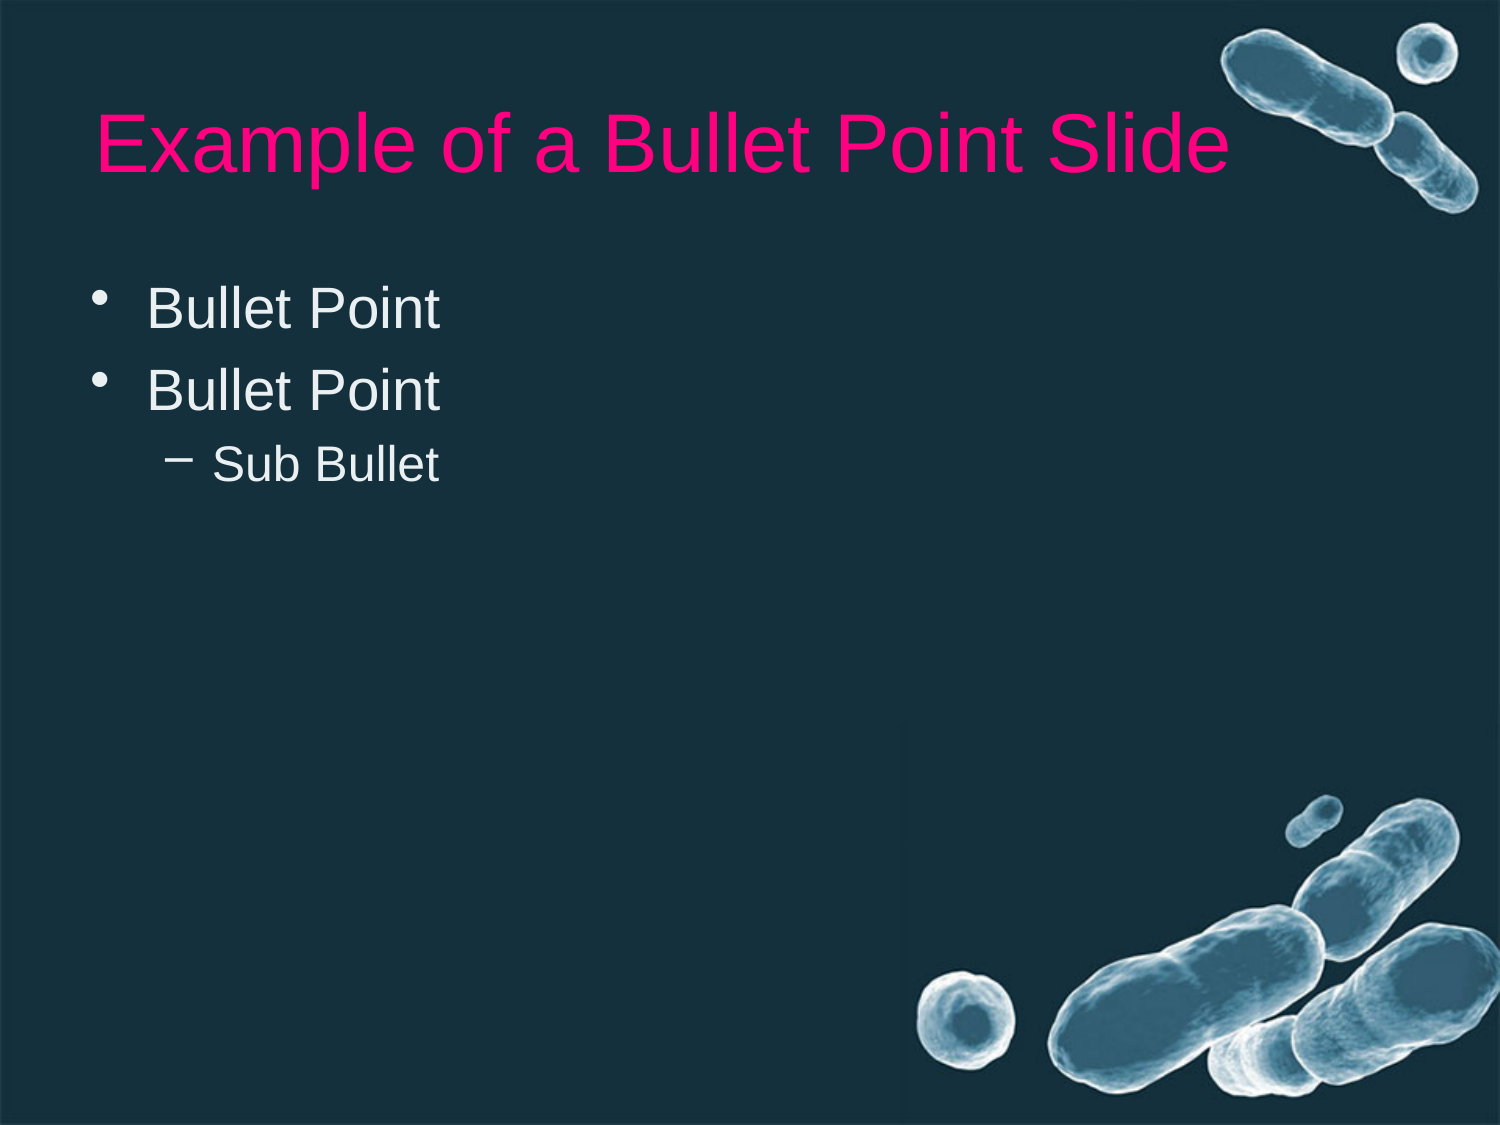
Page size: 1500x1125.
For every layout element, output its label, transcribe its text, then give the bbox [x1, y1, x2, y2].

list Bullet Point Bullet Point Sub Bullet [75, 262, 1425, 870]
title Example of a Bullet Point Slide [75, 45, 1253, 233]
picture [0, 0, 1500, 1125]
